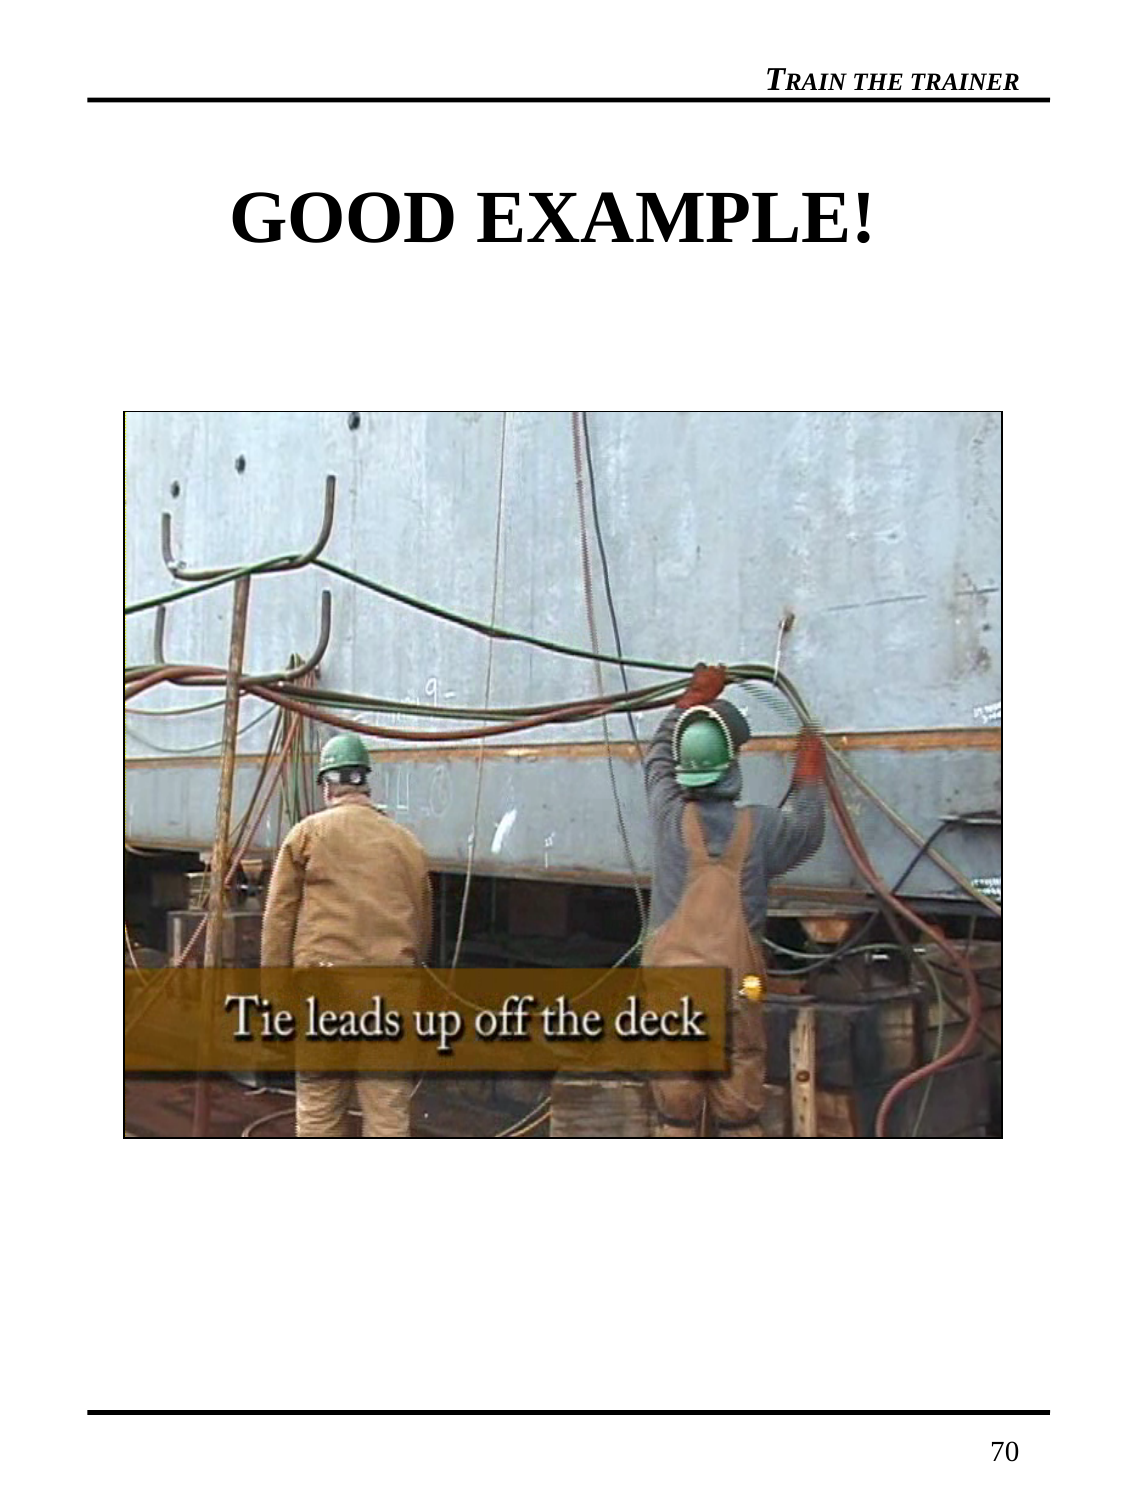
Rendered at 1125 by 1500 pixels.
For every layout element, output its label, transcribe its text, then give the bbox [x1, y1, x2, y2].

picture [124, 412, 1002, 1138]
slide_number 70 [975, 1425, 1125, 1500]
title GOOD EXAMPLE! [75, 80, 1032, 235]
